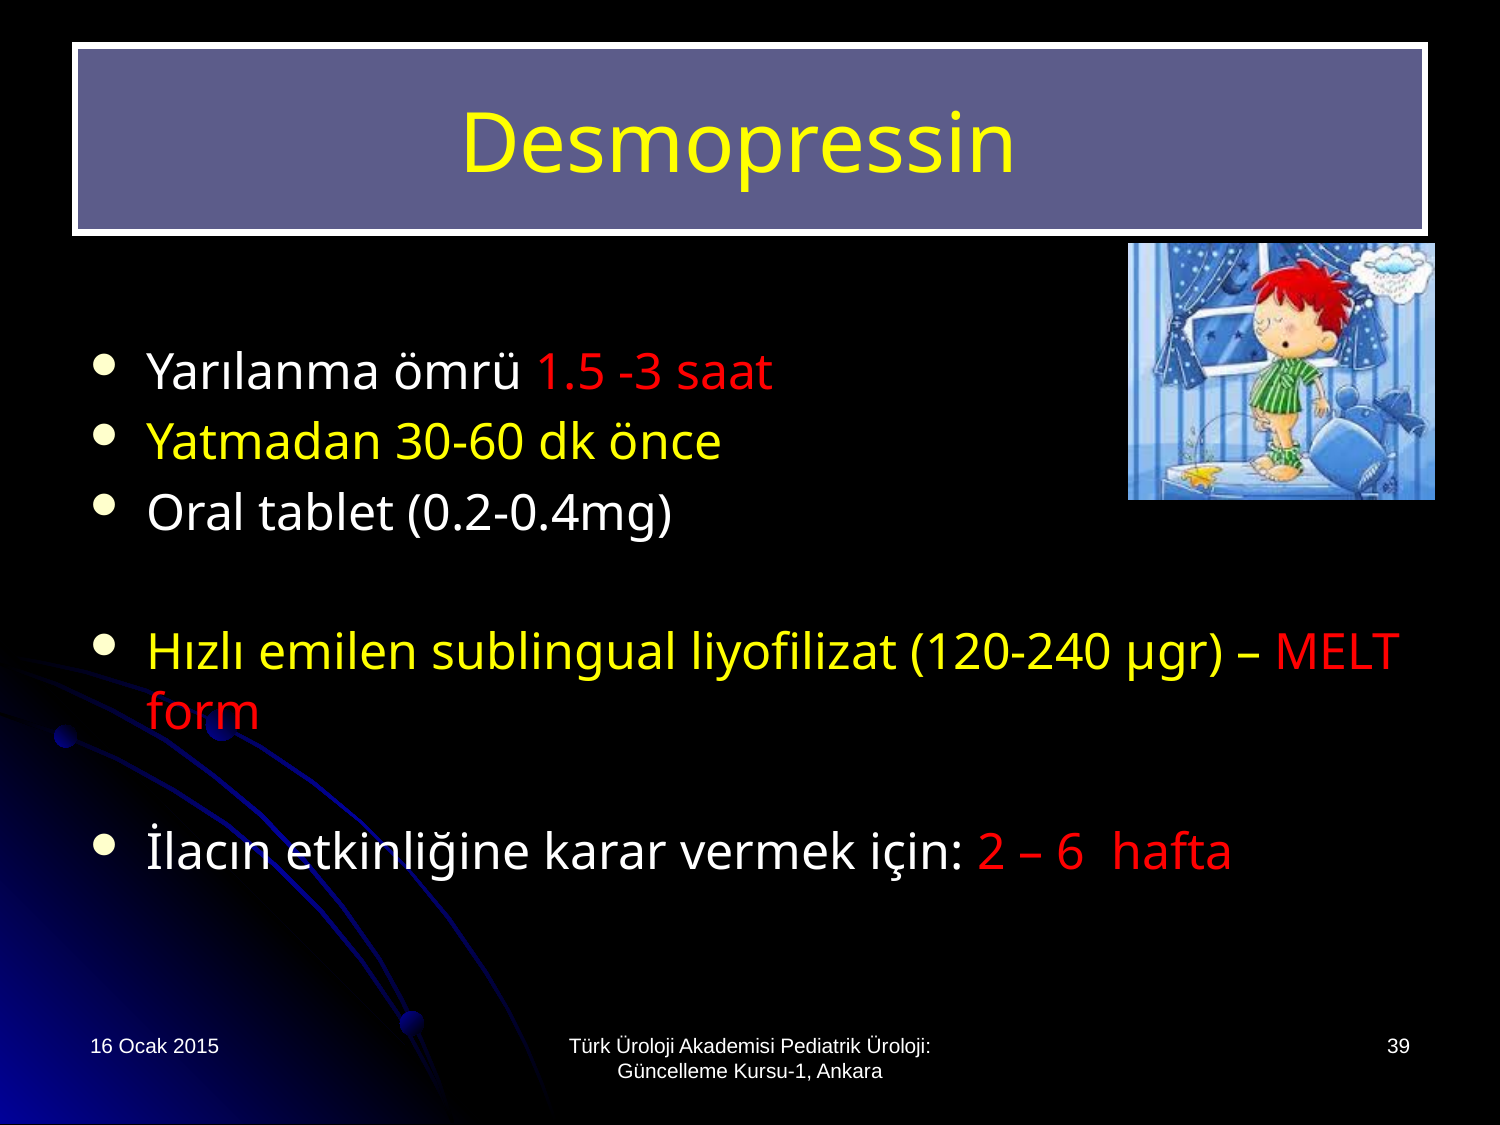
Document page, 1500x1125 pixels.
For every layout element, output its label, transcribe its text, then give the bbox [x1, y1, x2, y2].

slide_number 16 Ocak 2015 [74, 1024, 426, 1101]
list Yarılanma ömrü 1.5 -3 saat Yatmadan 30-60 dk önce Oral tablet (0.2-0.4mg) Hızlı emilen sublingual liyofilizat (120-240 μgr) – MELT form İlacın etkinliğine karar vermek için: 2 – 6 hafta [74, 262, 1426, 1006]
footer Türk Üroloji Akademisi Pediatrik Üroloji: Güncelleme Kursu-1, Ankara [512, 1024, 988, 1101]
slide_number 39 [1074, 1024, 1426, 1101]
picture [1127, 243, 1435, 500]
title Desmopressin [72, 42, 1428, 236]
